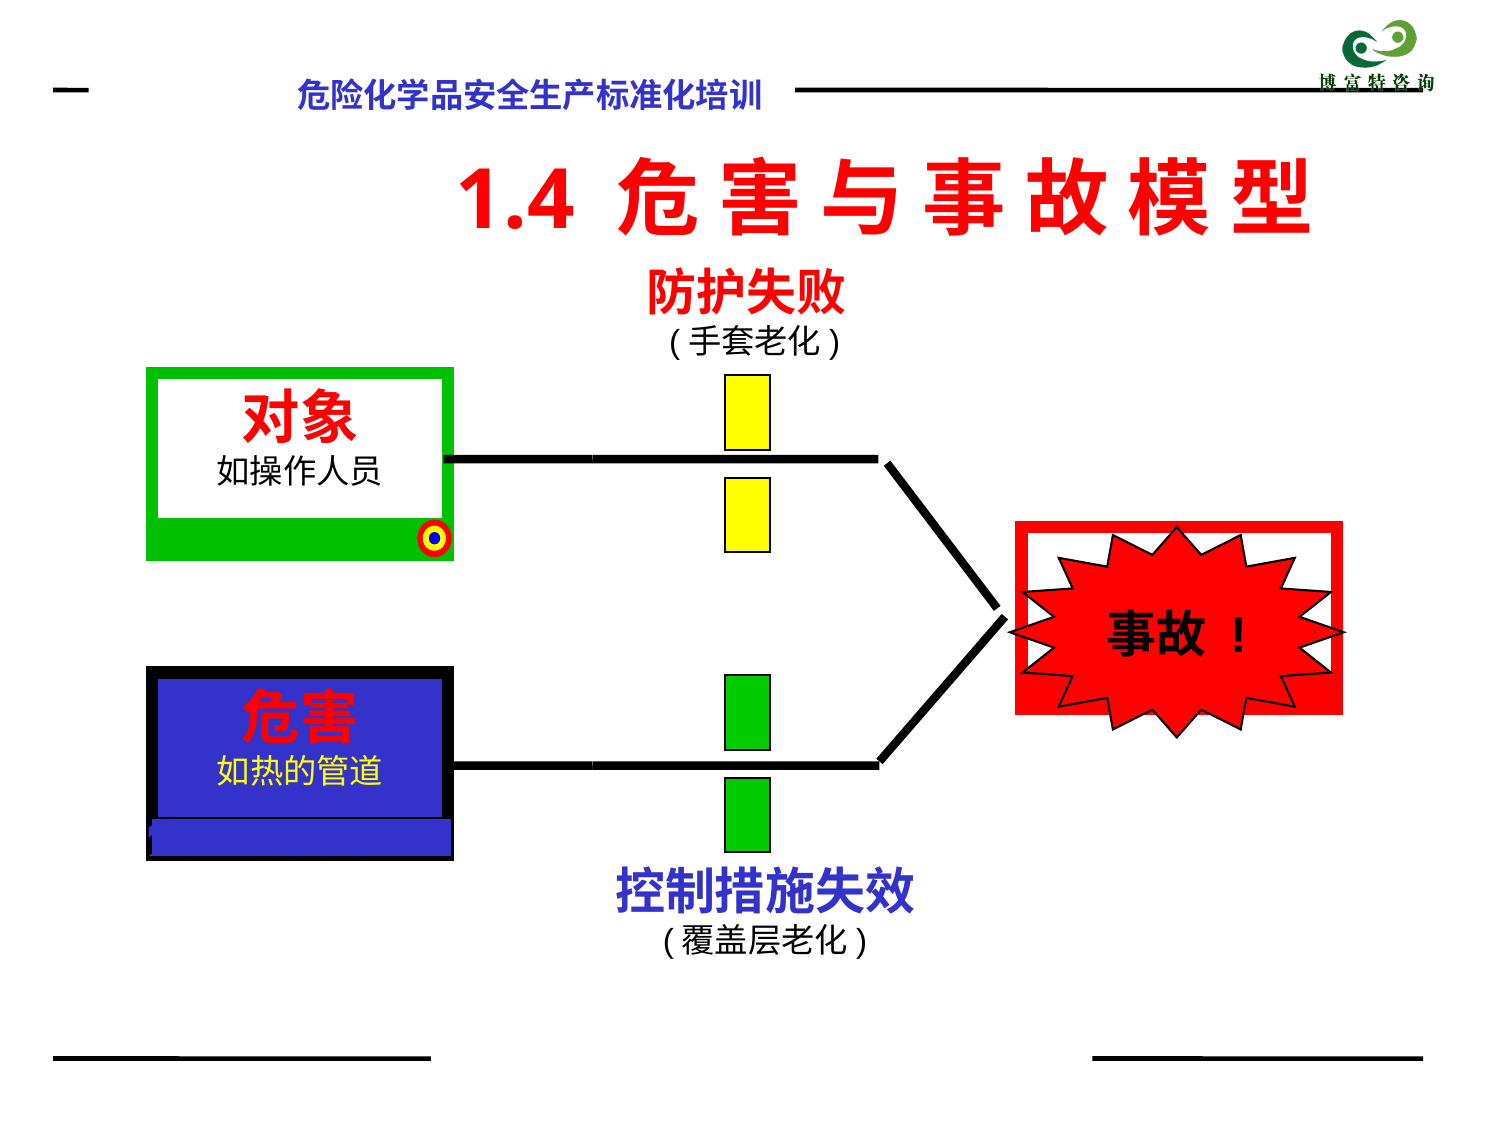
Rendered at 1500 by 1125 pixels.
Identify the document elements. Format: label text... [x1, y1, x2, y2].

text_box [148, 672, 453, 858]
text_box 事故 ! [1159, 718, 1194, 738]
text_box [443, 458, 1006, 766]
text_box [724, 775, 771, 853]
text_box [1021, 526, 1338, 710]
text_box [724, 374, 771, 457]
text_box 1.4 危 害 与 事 故 模 型 [441, 137, 1329, 252]
picture [1305, 19, 1453, 94]
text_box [151, 372, 451, 557]
text_box 事故 ! [1110, 718, 1136, 730]
text_box 控制措施失效 (覆盖层老化) [590, 852, 939, 967]
text_box [582, 890, 904, 947]
text_box 防护失败 (手套老化) [561, 253, 933, 368]
text_box 事故 ! [1217, 718, 1243, 730]
